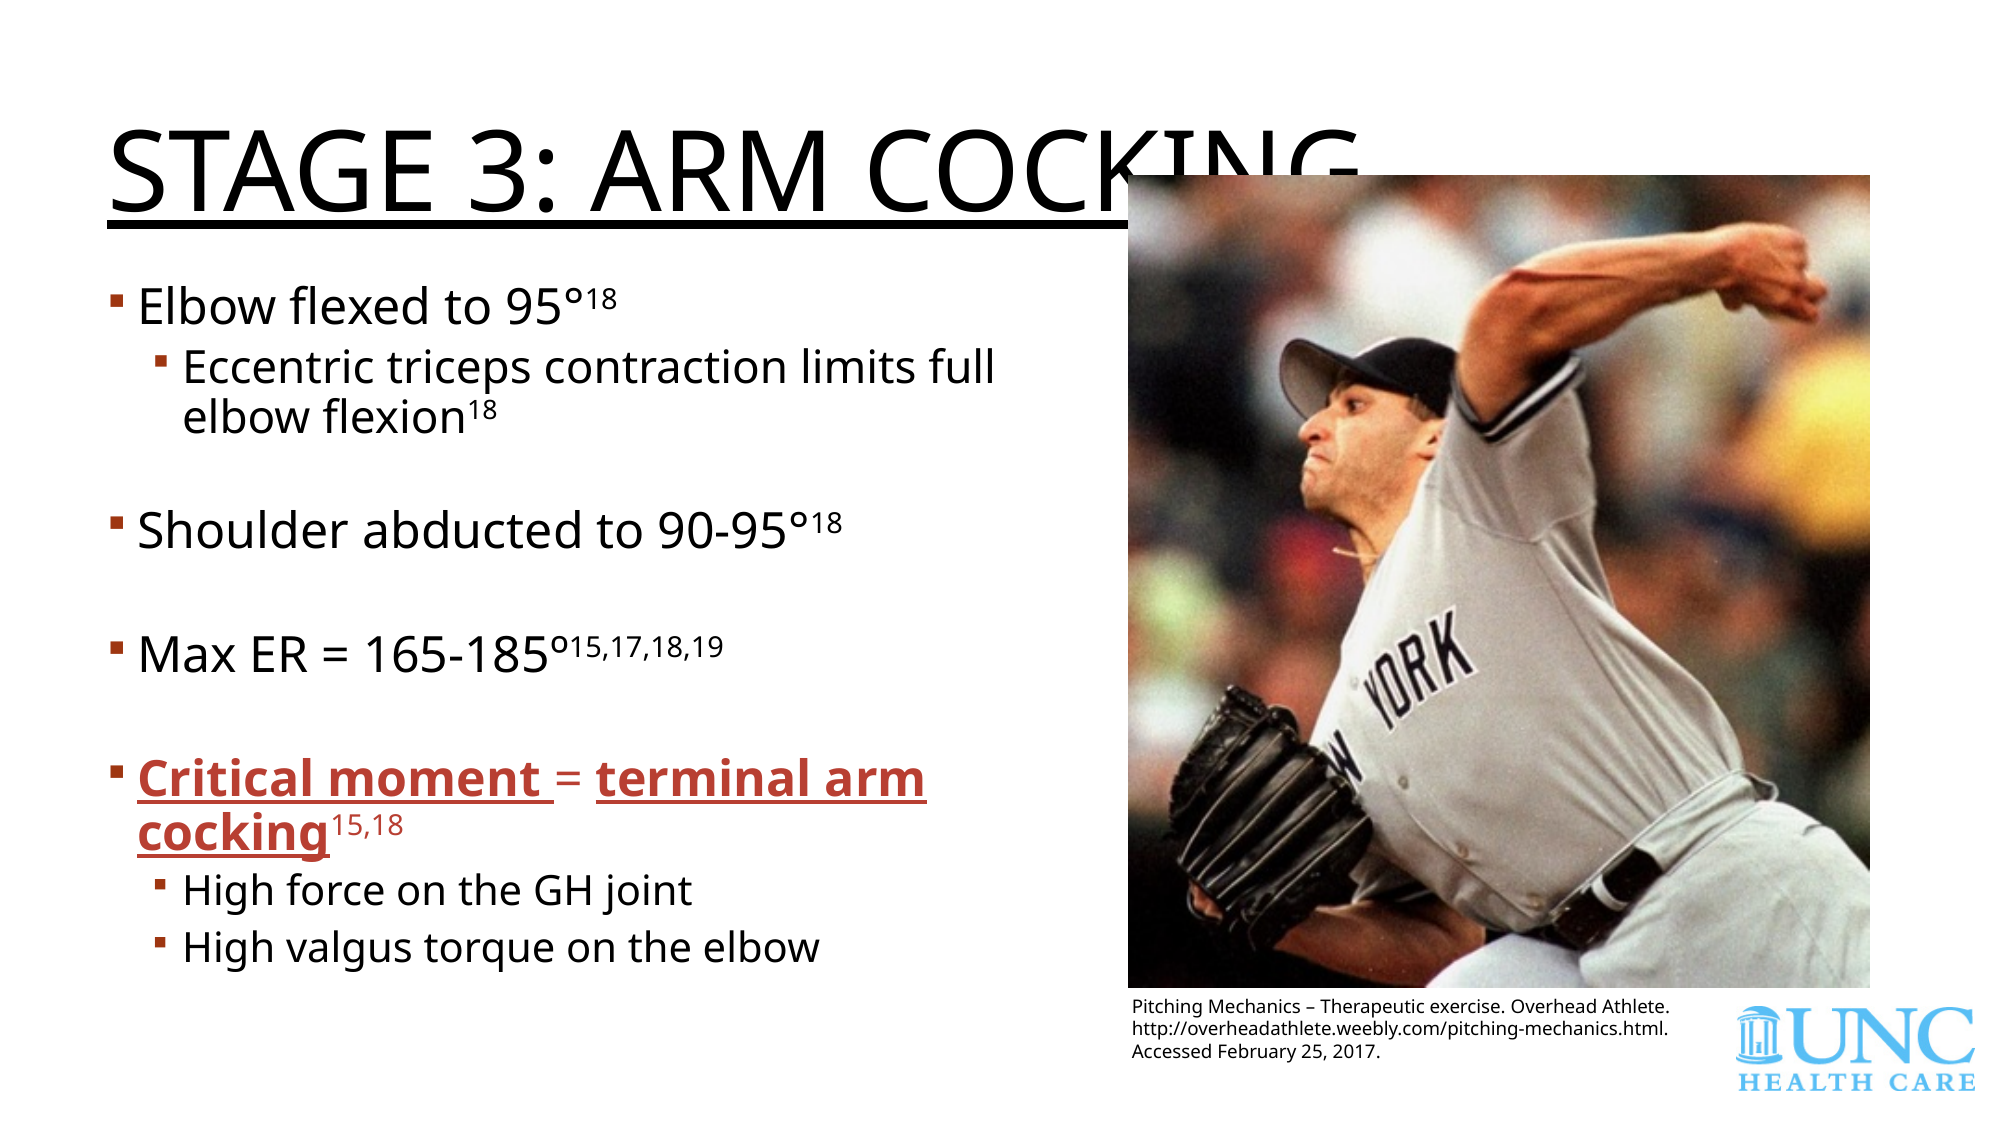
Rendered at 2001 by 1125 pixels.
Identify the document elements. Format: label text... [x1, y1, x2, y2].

list Elbow flexed to 95°18 Eccentric triceps contraction limits full elbow flexion18 Shoulder abducted to 90-95°18 Max ER = 165-185º15,17,18,19 Critical moment = terminal arm cocking15,18 High force on the GH joint High valgus torque on the elbow [92, 274, 1078, 1079]
title Stage 3: Arm cocking [92, 43, 1743, 308]
text_box Pitching Mechanics – Therapeutic exercise. Overhead Athlete. http://overheadathlete.weebly.com/pitching-mechanics.html. Accessed February 25, 2017. [1117, 987, 1715, 1092]
picture [1736, 1006, 1975, 1091]
picture [1128, 175, 1870, 988]
